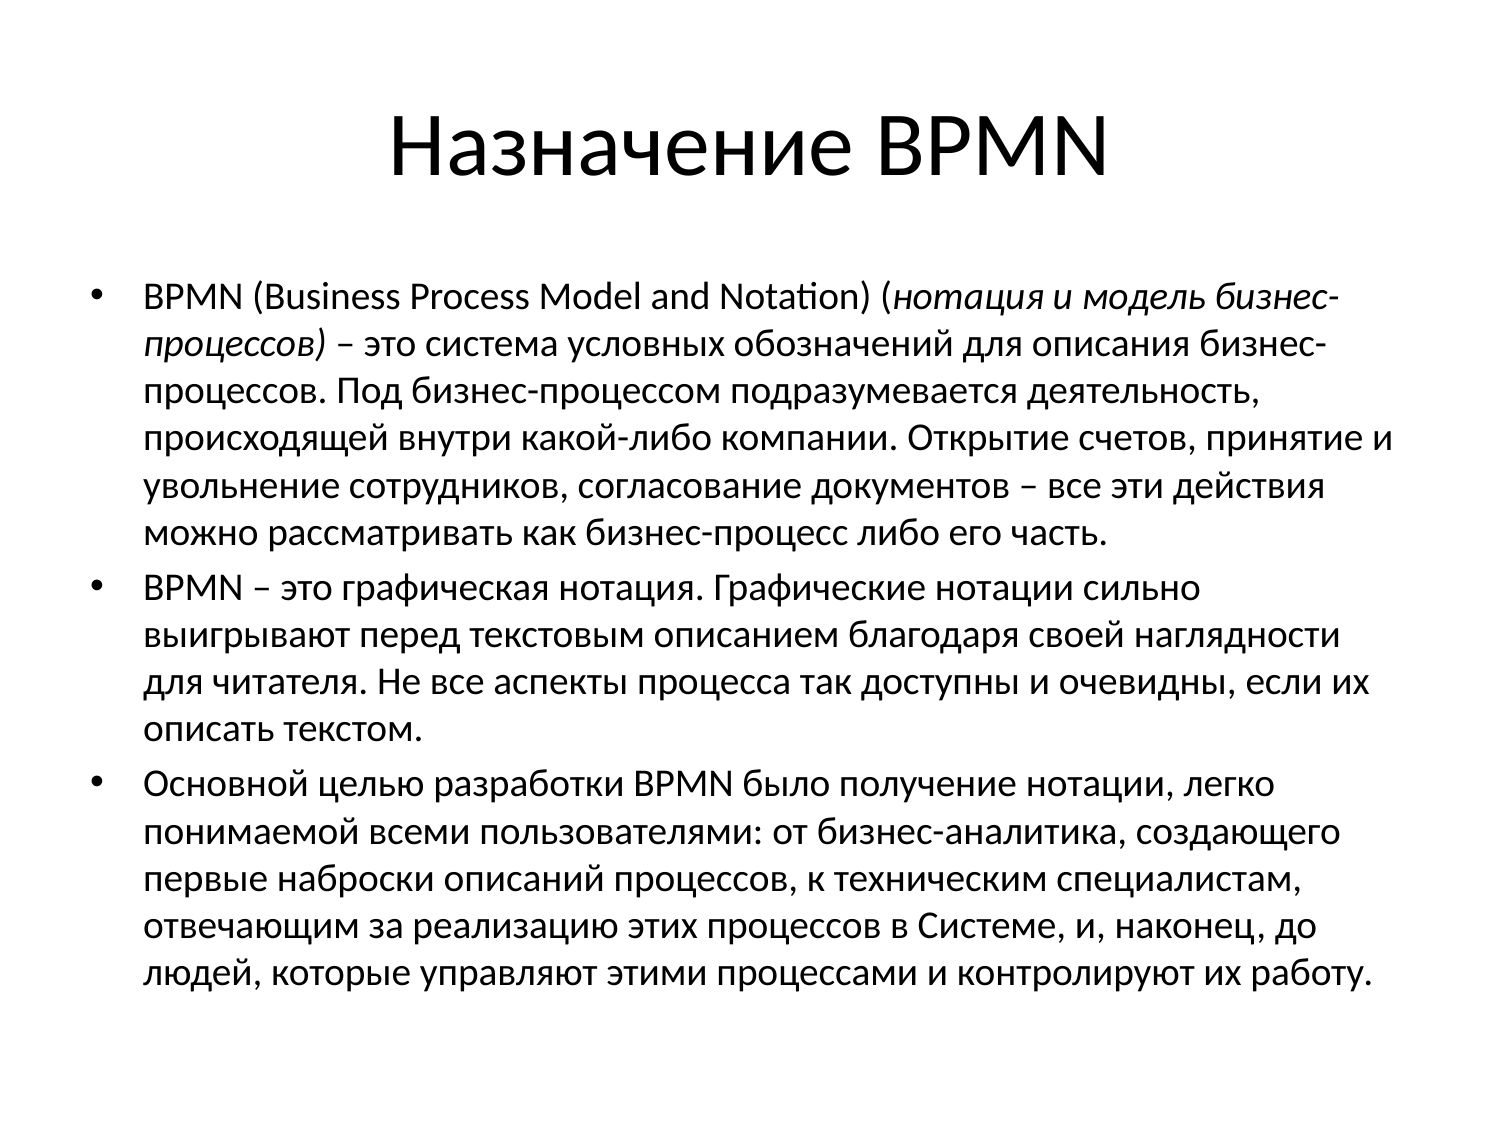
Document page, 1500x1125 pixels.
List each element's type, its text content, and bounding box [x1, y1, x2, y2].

title Назначение BPMN [75, 45, 1425, 233]
list BPMN (Business Process Model and Notation) (нотация и модель бизнес-процессов) – это система условных обозначений для описания бизнес-процессов. Под бизнес-процессом подразумевается деятельность, происходящей внутри какой-либо компании. Открытие счетов, принятие и увольнение сотрудников, согласование документов – все эти действия можно рассматривать как бизнес-процесс либо его часть. BPMN – это графическая нотация. Графические нотации сильно выигрывают перед текстовым описанием благодаря своей наглядности для читателя. Не все аспекты процесса так доступны и очевидны, если их описать текстом. Основной целью разработки BPMN было получение нотации, легко понимаемой всеми пользователями: от бизнес-аналитика, создающего первые наброски описаний процессов, к техническим специалистам, отвечающим за реализацию этих процессов в Системе, и, наконец, до людей, которые управляют этими процессами и контролируют их работу. [75, 262, 1425, 1005]
